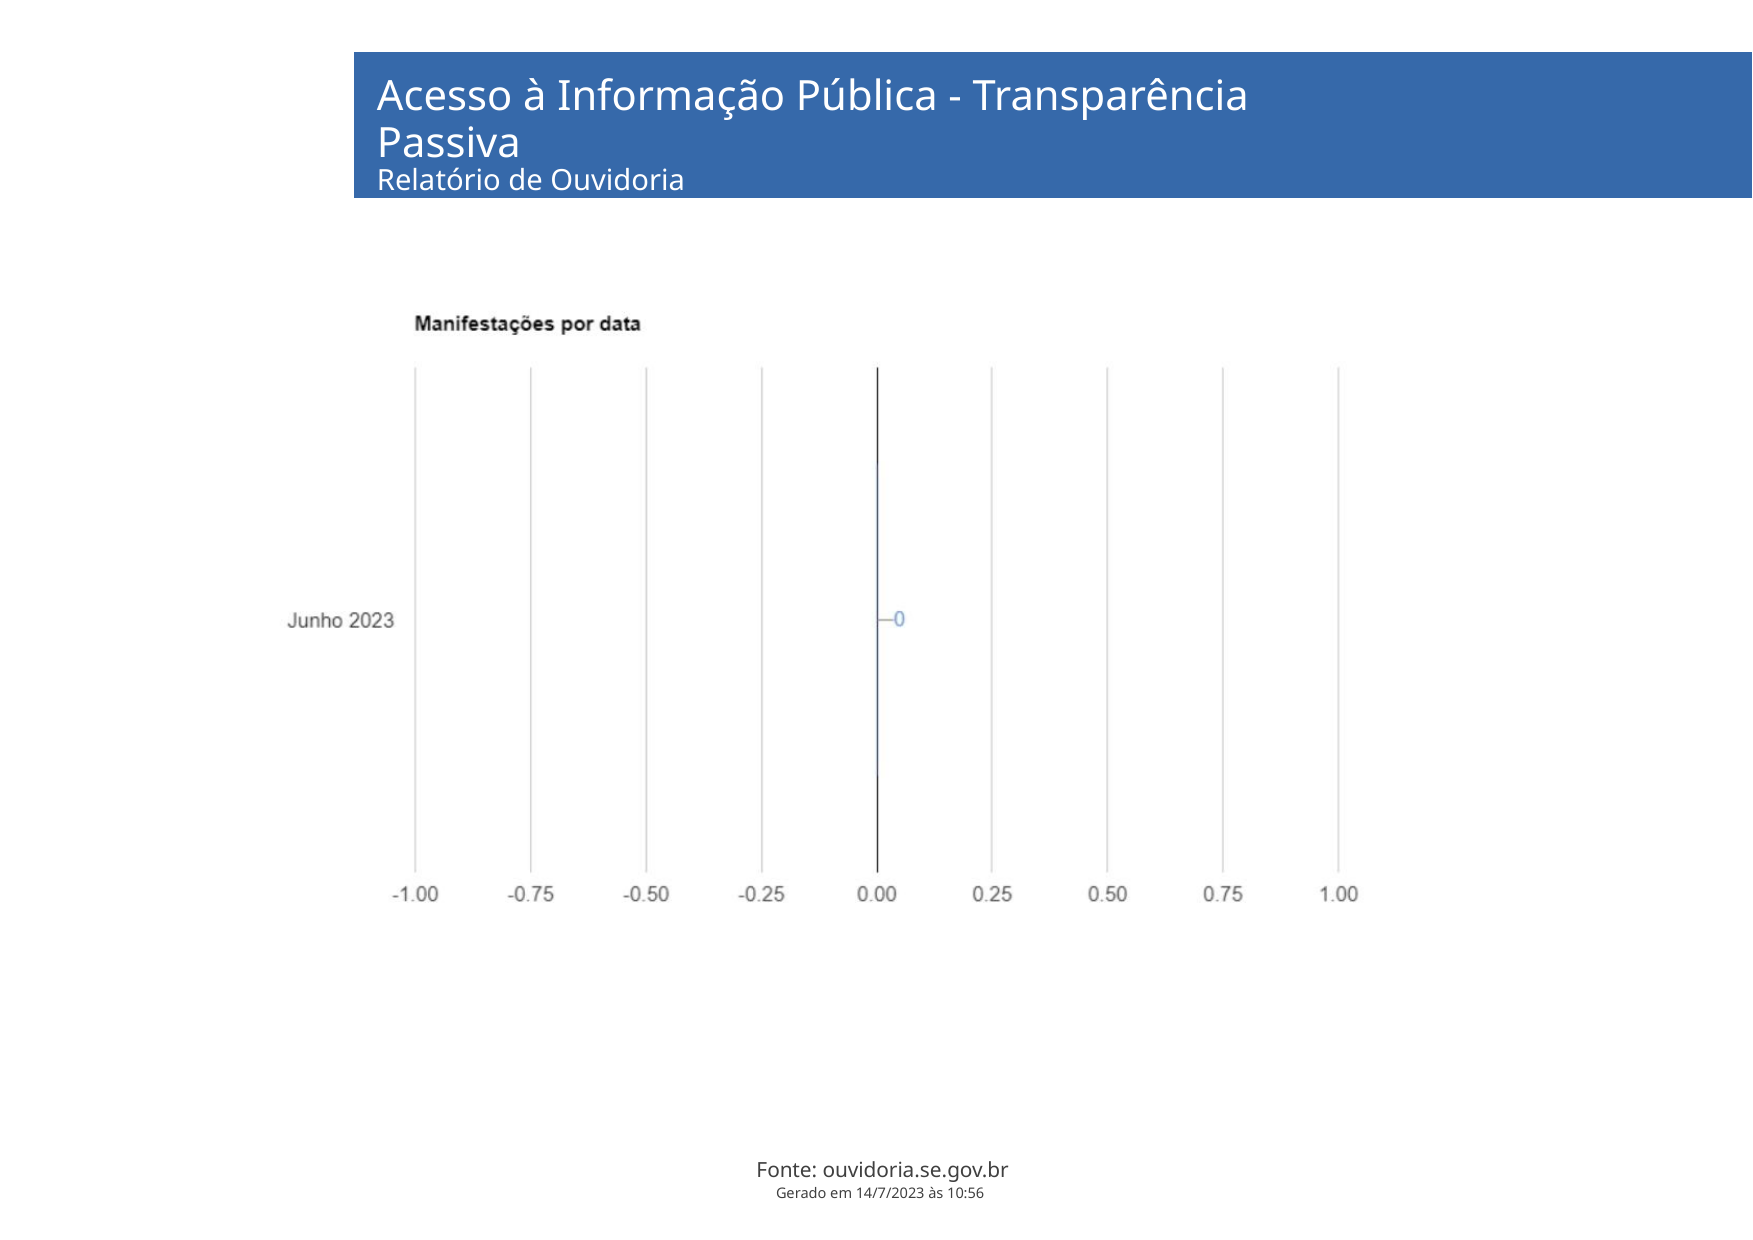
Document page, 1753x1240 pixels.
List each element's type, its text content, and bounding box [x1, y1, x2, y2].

text_box [354, 52, 1752, 198]
text_box Acesso à Informação Pública - Transparência Passiva Relatório de Ouvidoria EMSETUR - Junho a Junho de 2023 [376, 72, 1403, 228]
text_box Fonte: ouvidoria.se.gov.br Gerado em 14/7/2023 às 10:56 [756, 1158, 1023, 1202]
text_box [155, 211, 1599, 1028]
